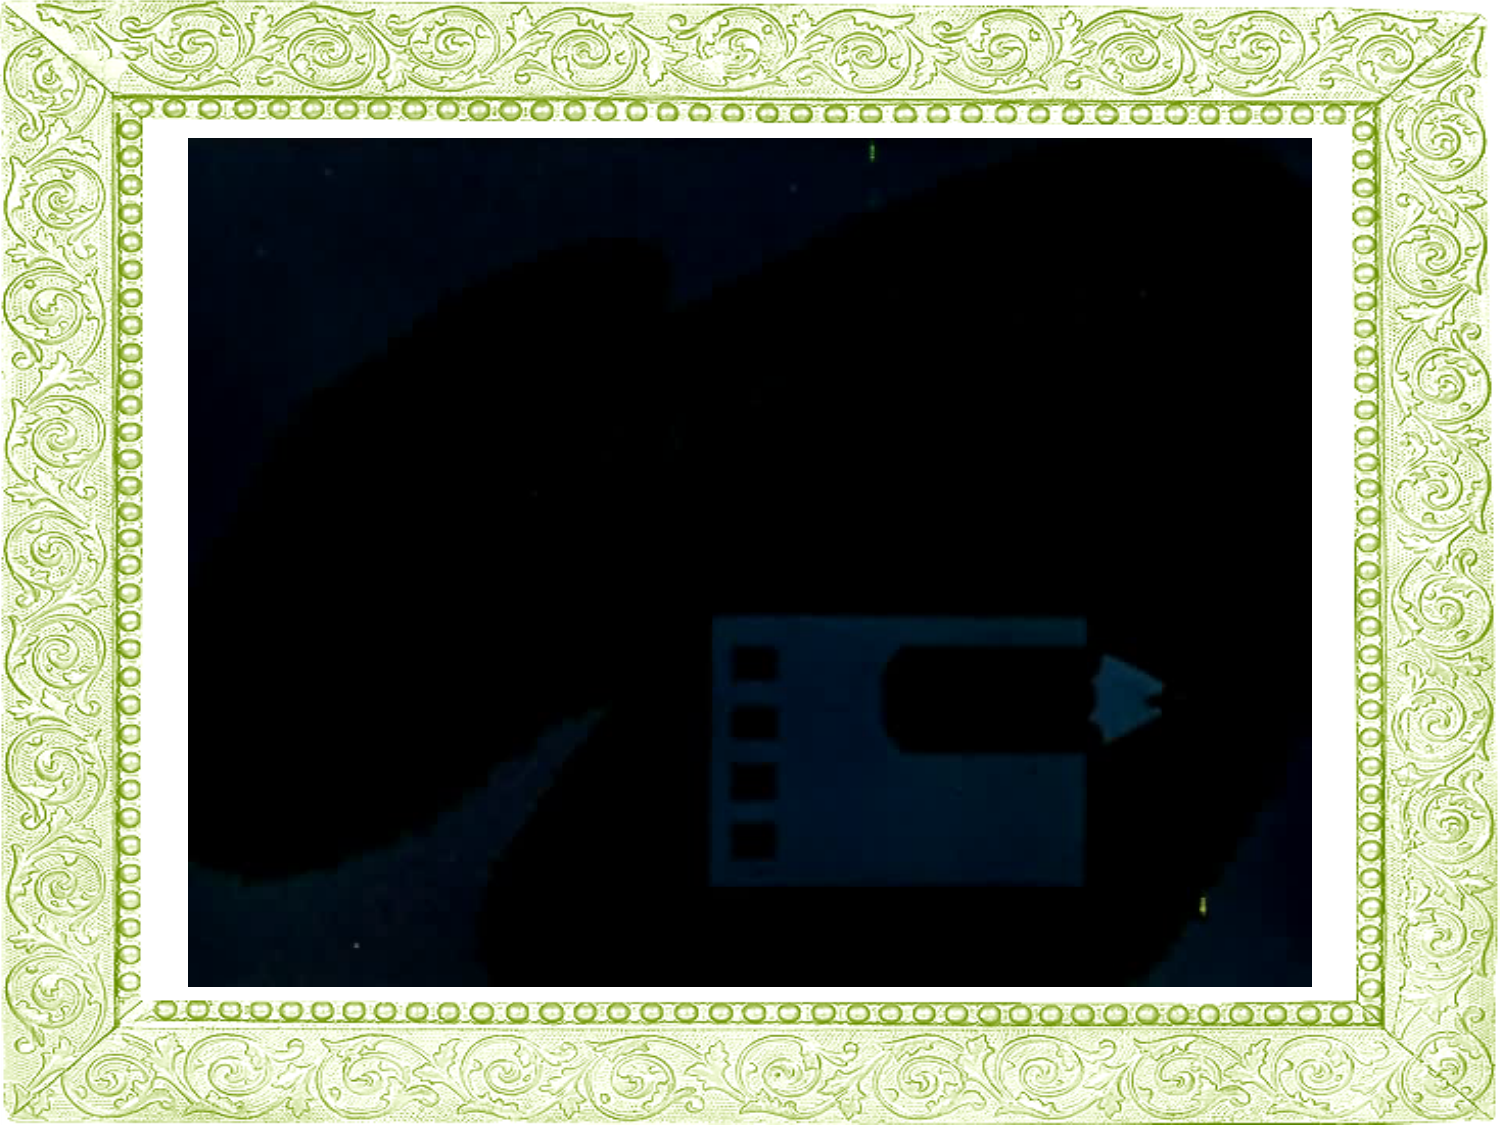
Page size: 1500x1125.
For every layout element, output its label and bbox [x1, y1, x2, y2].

text_box [187, 137, 1313, 988]
picture [0, 0, 1500, 1125]
